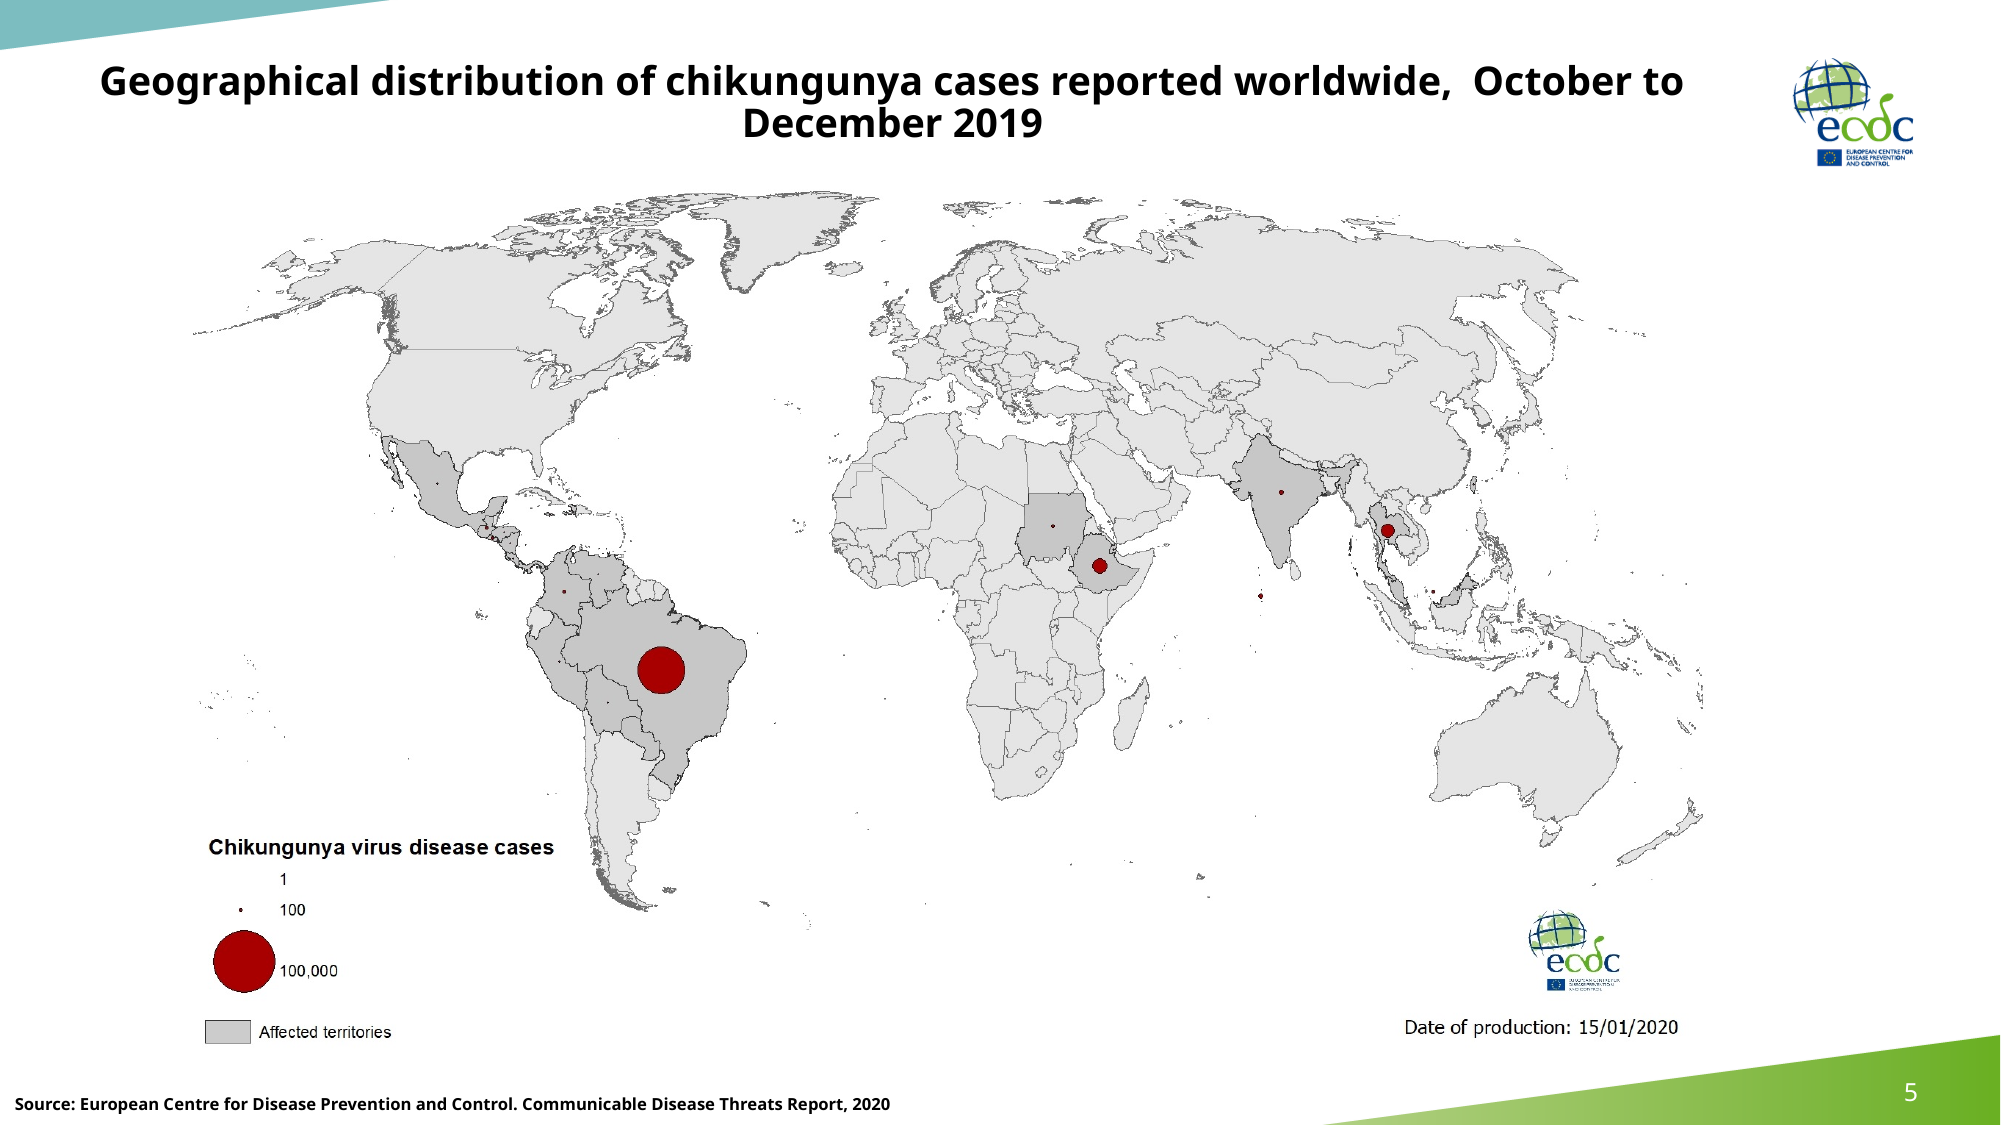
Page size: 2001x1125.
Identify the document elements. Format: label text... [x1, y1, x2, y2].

picture [0, 0, 2001, 1125]
title Geographical distribution of chikungunya cases reported worldwide, October to December 2019 [18, 53, 1767, 210]
slide_number 5 [1483, 1062, 1934, 1123]
